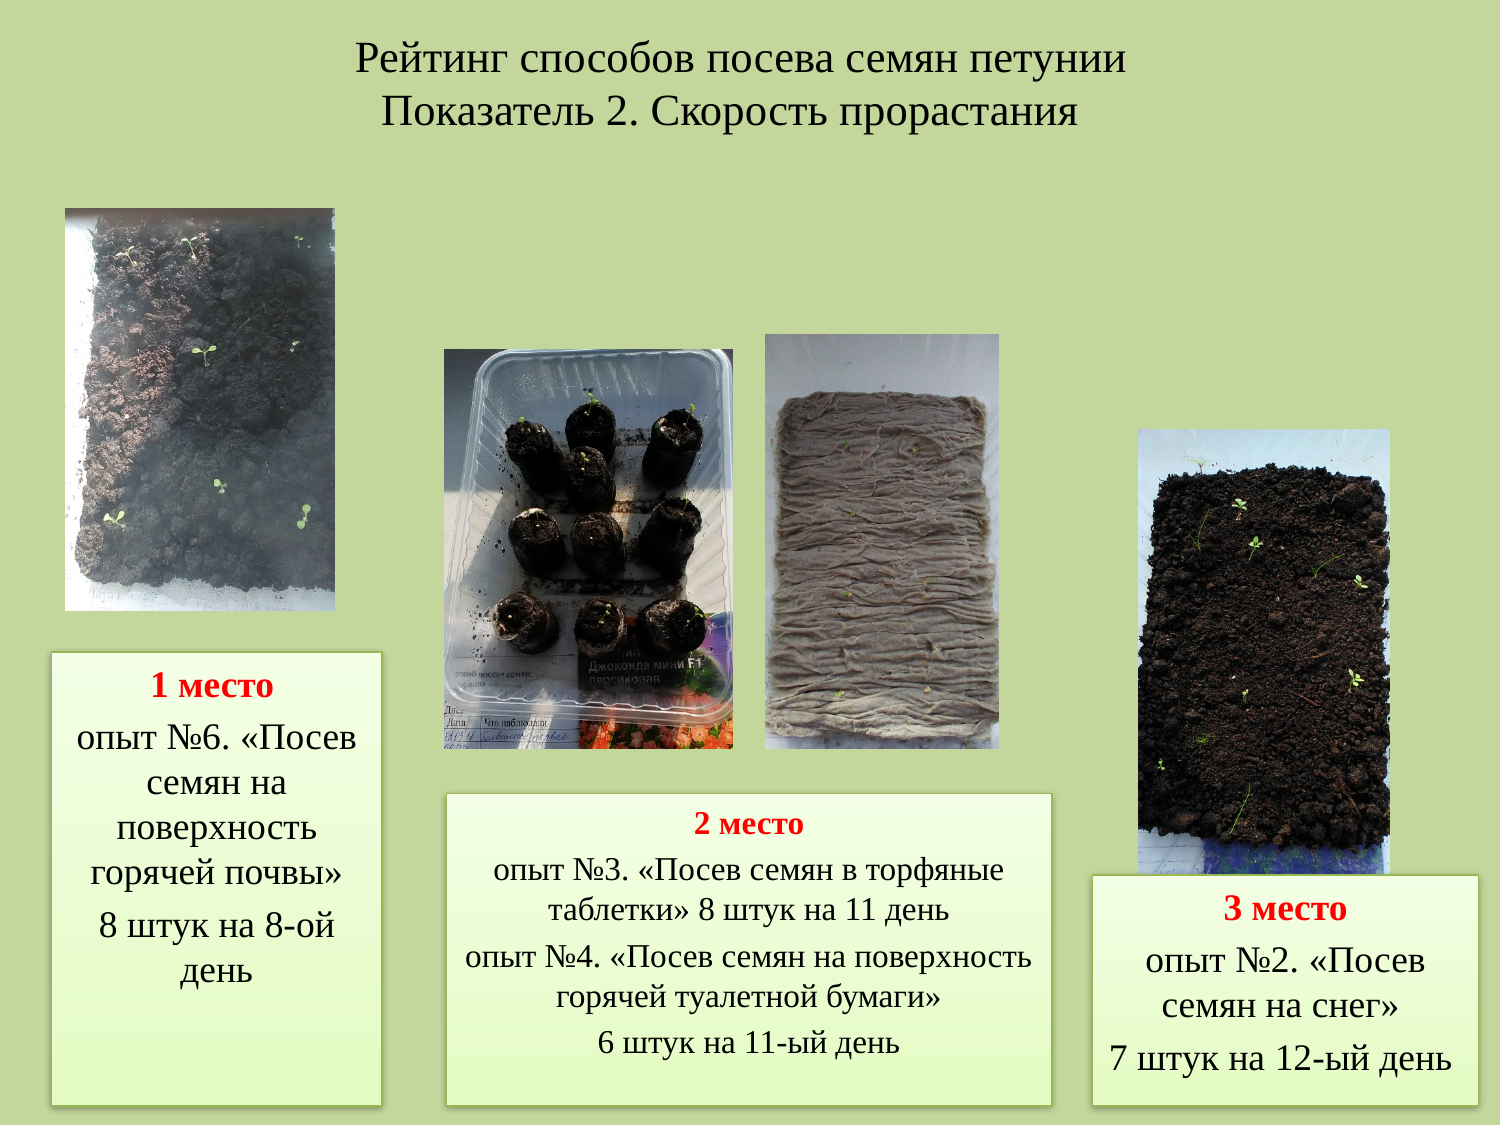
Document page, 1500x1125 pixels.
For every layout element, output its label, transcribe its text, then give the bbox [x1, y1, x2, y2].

text_box 2 место опыт №3. «Посев семян в торфяные таблетки» 8 штук на 11 день опыт №4. «Посев семян на поверхность горячей туалетной бумаги» 6 штук на 11-ый день [446, 793, 1053, 1107]
picture [1138, 428, 1390, 876]
picture [444, 349, 734, 750]
text_box 3 место опыт №2. «Посев семян на снег» 7 штук на 12-ый день [1092, 874, 1479, 1107]
title Рейтинг способов посева семян петунии Показатель 2. Скорость прорастания [24, 19, 1459, 197]
text_box 1 место опыт №6. «Посев семян на поверхность горячей почвы» 8 штук на 8-ой день [51, 651, 383, 1107]
picture [765, 333, 1000, 750]
picture [65, 207, 335, 611]
